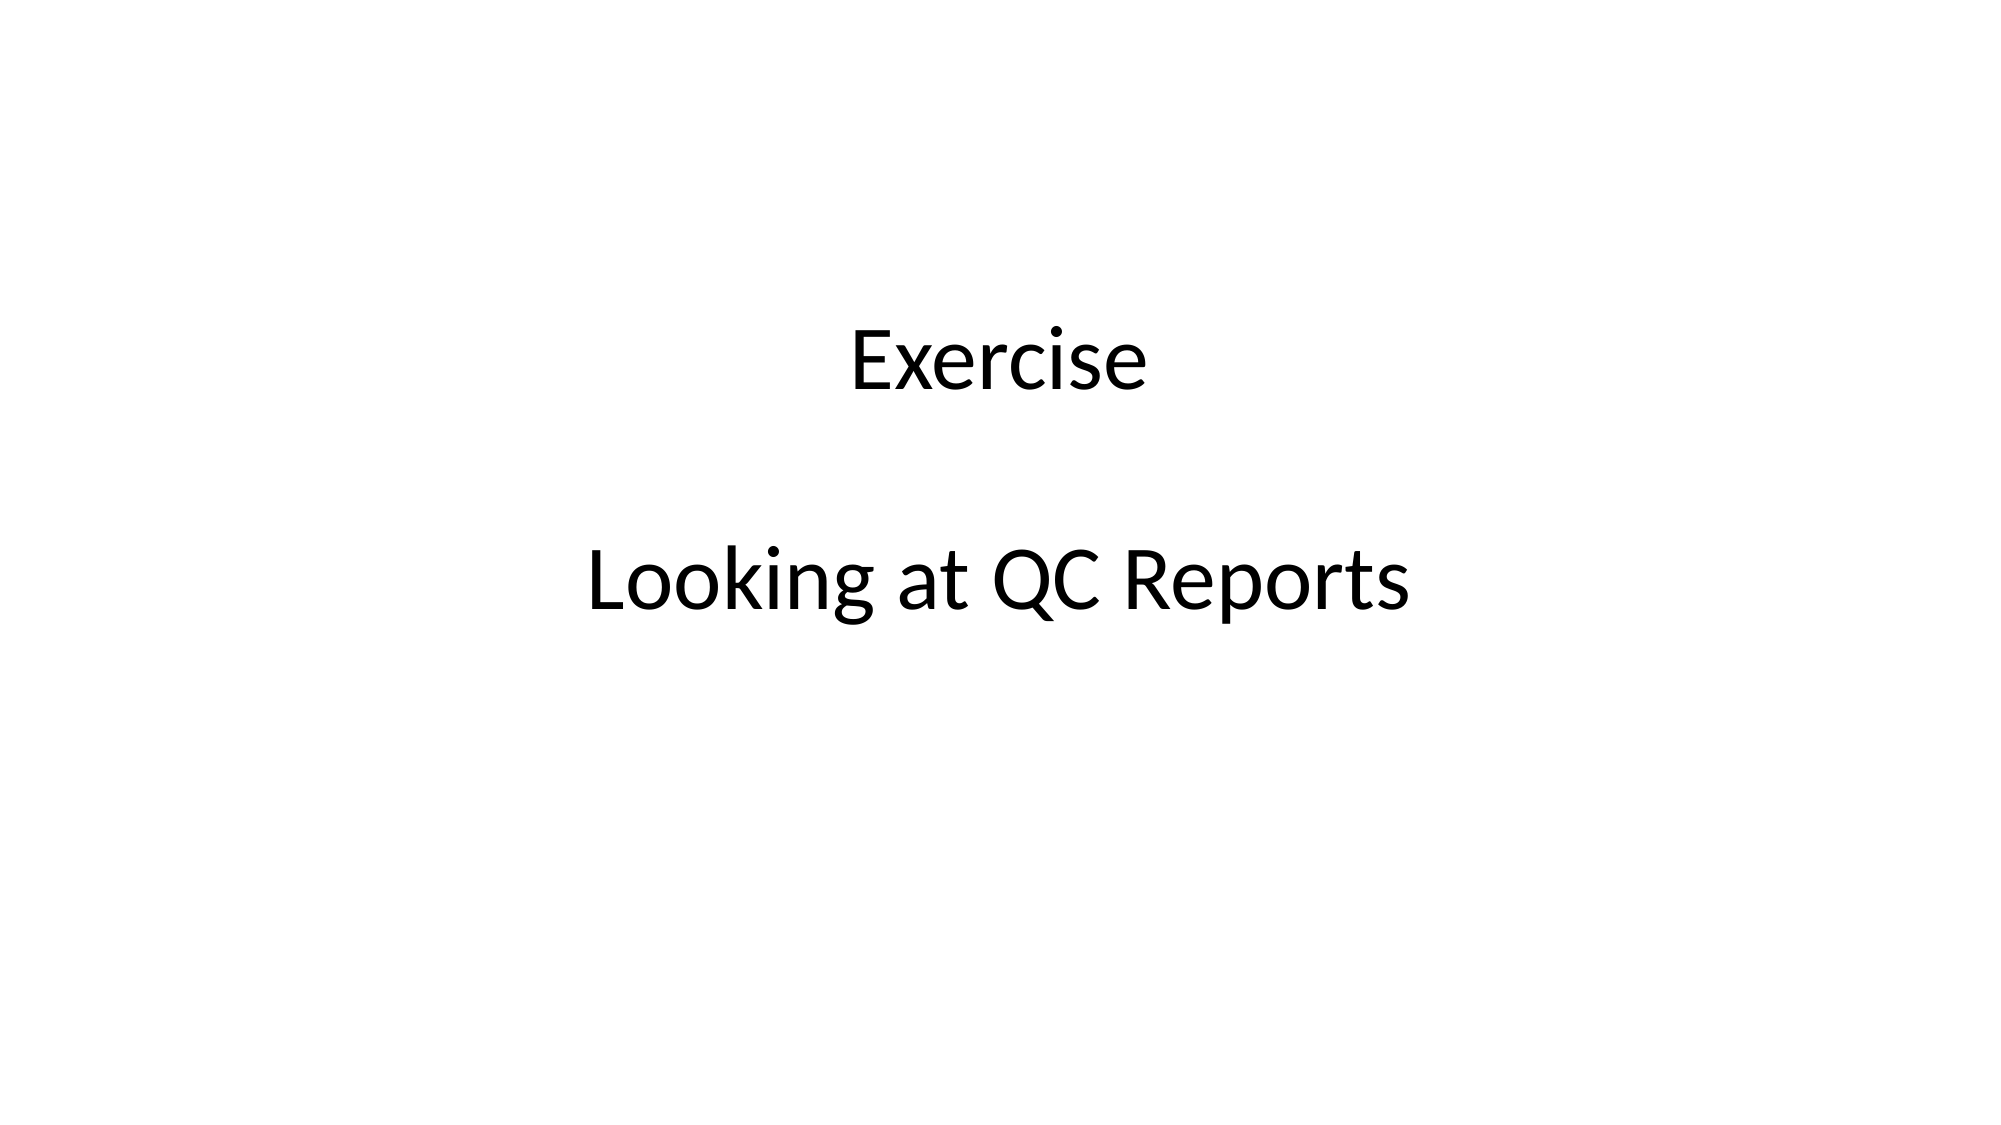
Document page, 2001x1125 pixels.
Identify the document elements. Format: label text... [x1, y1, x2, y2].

title Exercise Looking at QC Reports [99, 45, 1900, 882]
